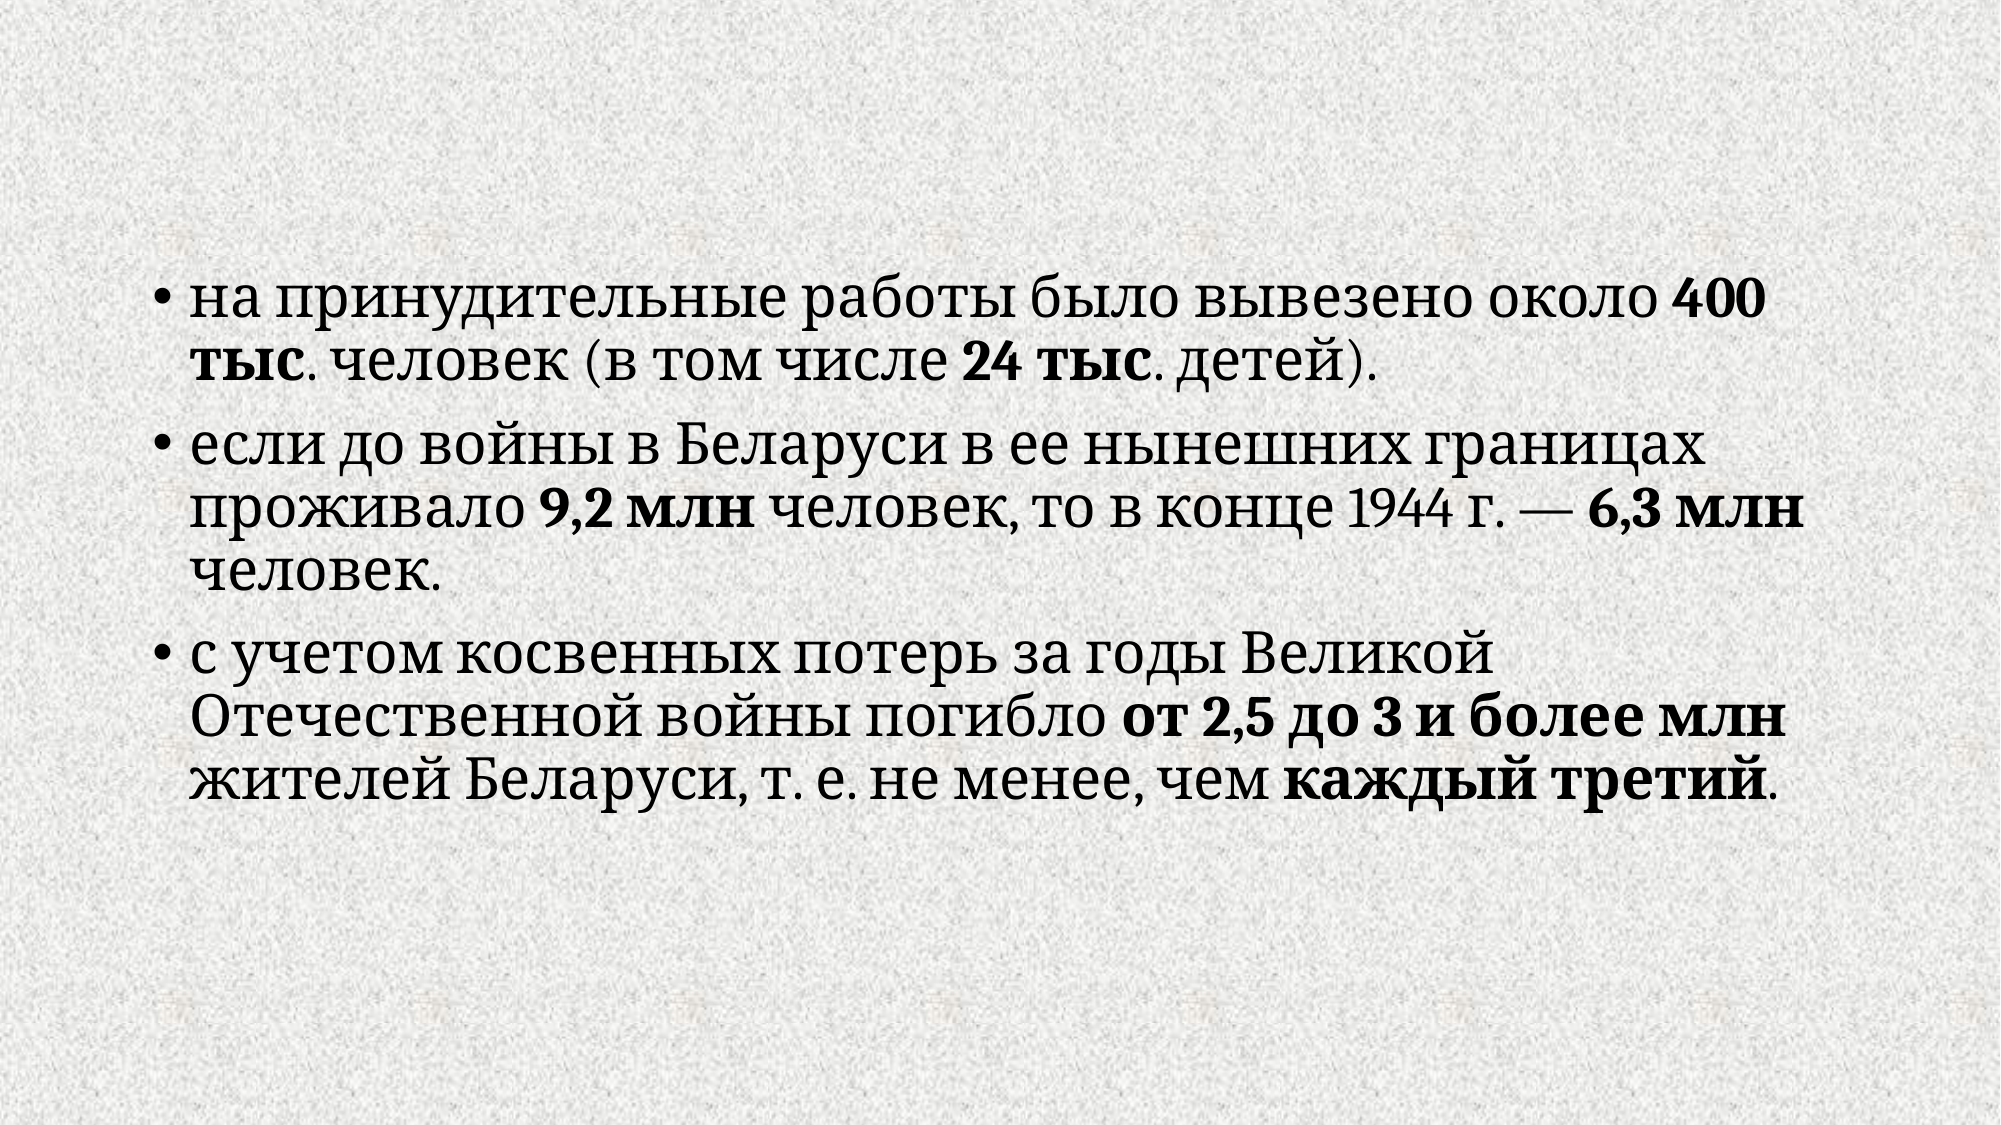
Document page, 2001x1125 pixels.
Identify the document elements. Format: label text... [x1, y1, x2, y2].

list на принудительные работы было вывезено около 400 тыс. человек (в том числе 24 тыс. детей). если до войны в Беларуси в ее нынешних границах проживало 9,2 млн человек, то в конце 1944 г. — 6,3 млн человек. с учетом косвенных потерь за годы Великой Отечественной войны погибло от 2,5 до 3 и более млн жителей Беларуси, т. е. не менее, чем каждый третий. [137, 259, 1863, 1014]
picture [0, 0, 2001, 1125]
